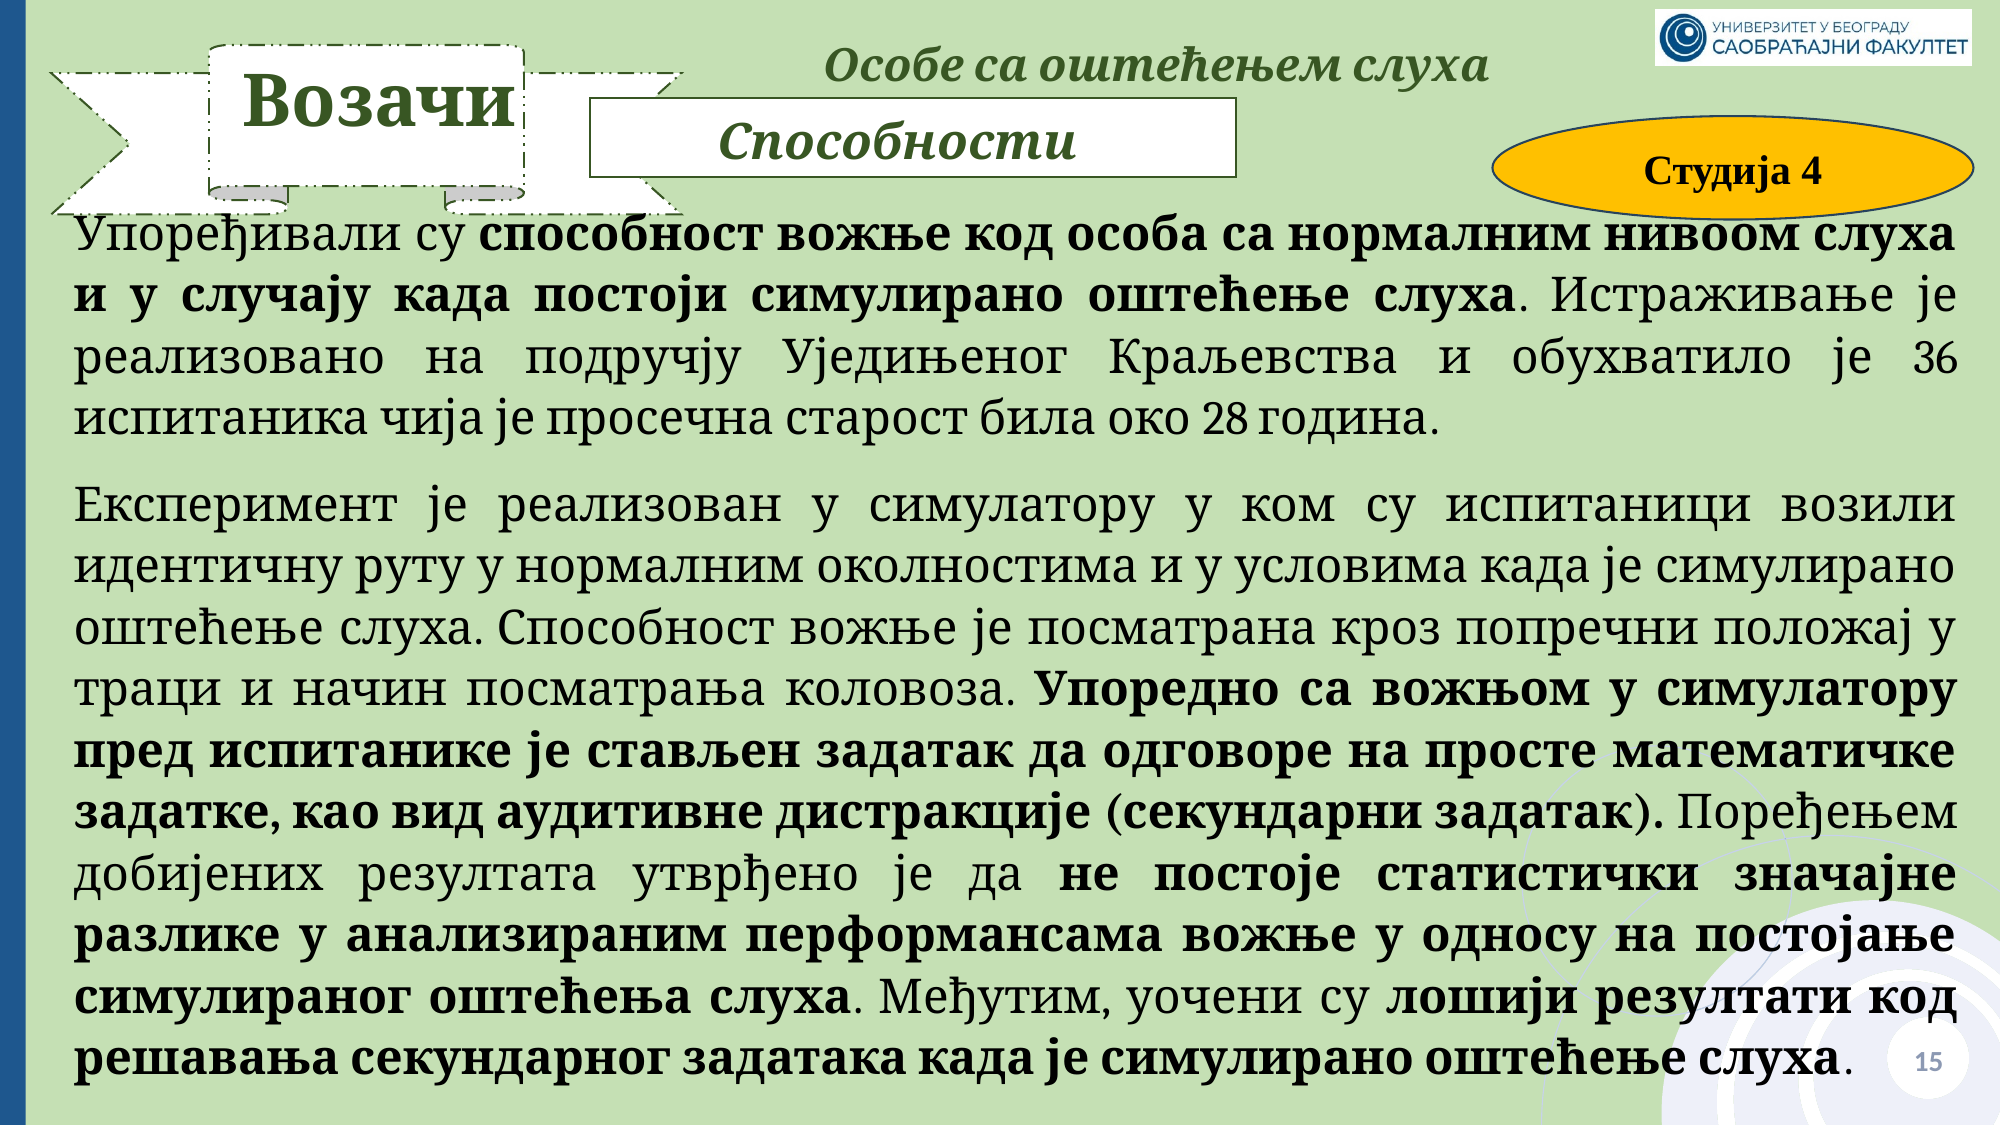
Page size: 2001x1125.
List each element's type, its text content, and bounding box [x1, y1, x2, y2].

text_box Способности [589, 97, 1237, 178]
text_box [50, 206, 58, 216]
picture [1655, 9, 1972, 66]
text_box Студија 4 [1491, 115, 1975, 221]
text_box Упоређивали су способност вожње код особа са нормалним нивоом слуха и у случају када постоји симулирано оштећење слуха. Истраживање је реализовано на подручју Уједињеног Краљевства и обухватило је 36 испитаника чија је просечна старост била око 28 година. Експеримент је реализован у симулатору у ком су испитаници возили идентичну руту у нормалним околностима и у условима када је симулирано оштећење слуха. Способност вожње је посматрана кроз попречни положај у траци и начин посматрања коловоза. Упоредно са вожњом у симулатору пред испитанике је стављен задатак да одговоре на просте математичке задатке, као вид аудитивне дистракције (секундарни задатак). Поређењем добијених резултата утврђено је да не постоје статистички значајне разлике у анализираним перформансама вожње у односу на постојање симулираног оштећења слуха. Међутим, уочени су лошији резултати код решавања секундарног задатака када је симулирано оштећење слуха. [58, 190, 1974, 1092]
text_box [48, 43, 685, 190]
title Возачи [227, 87, 772, 190]
text_box Особе са оштећењем слуха [808, 28, 1506, 99]
